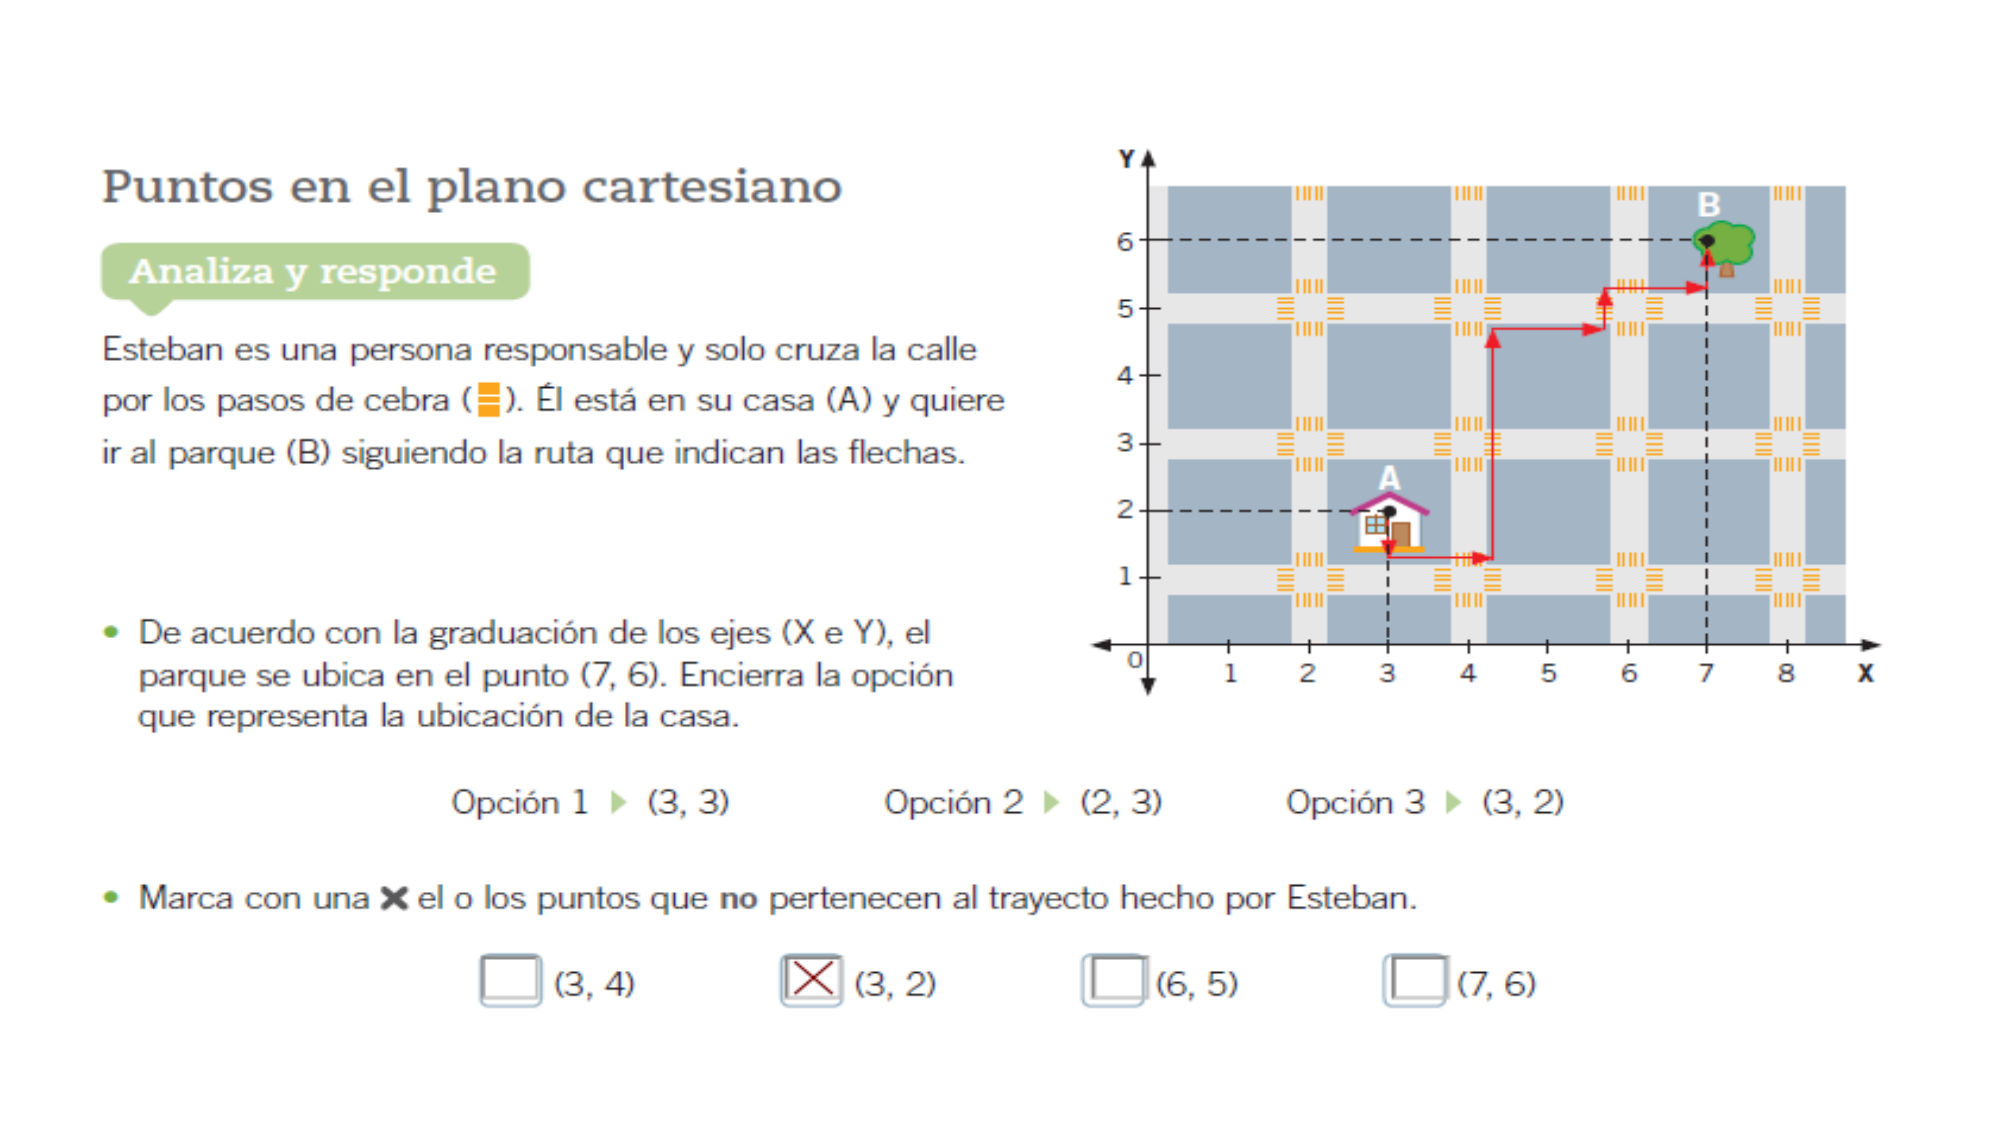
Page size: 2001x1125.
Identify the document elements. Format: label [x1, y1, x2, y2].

picture [96, 138, 1925, 1055]
